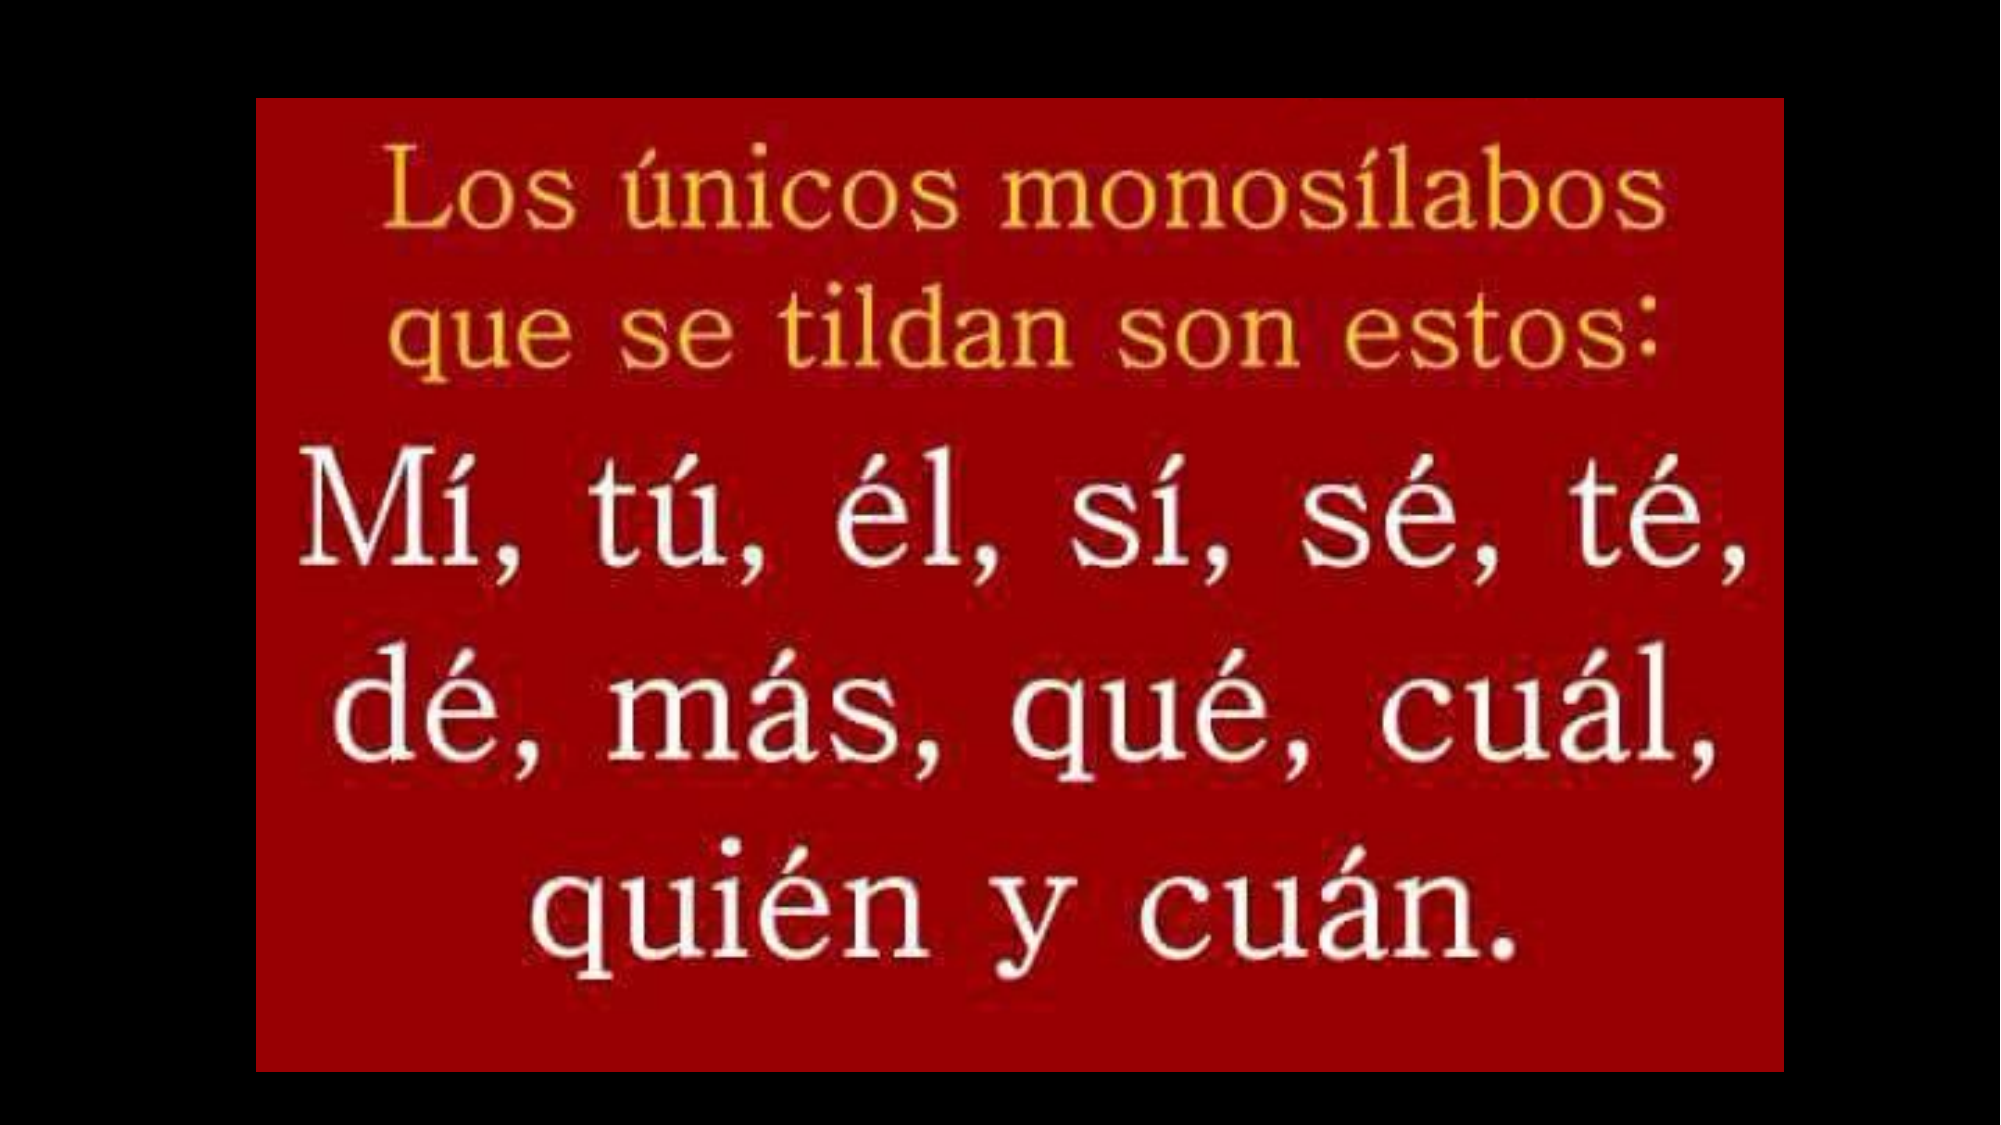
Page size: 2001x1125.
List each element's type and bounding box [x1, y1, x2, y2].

picture [255, 98, 1784, 1072]
